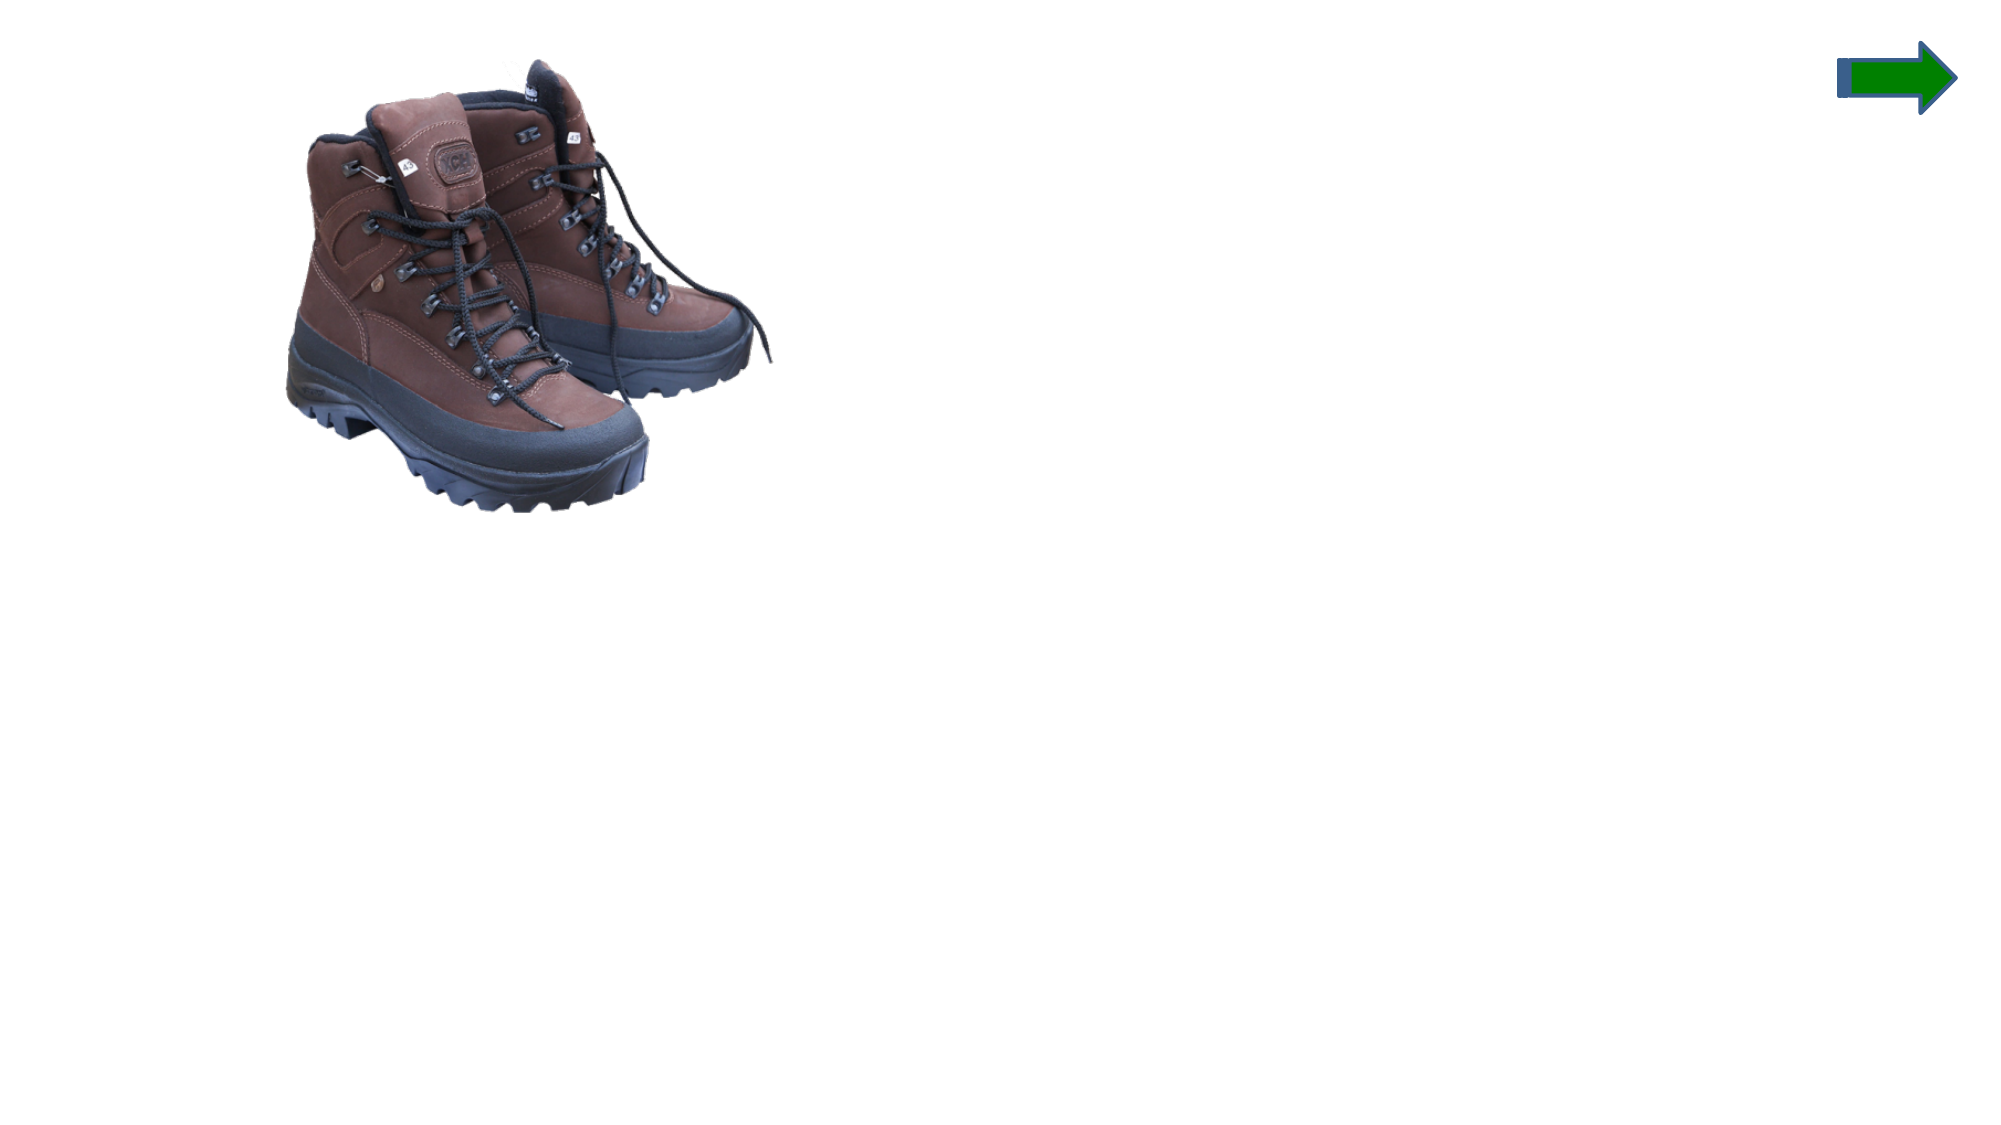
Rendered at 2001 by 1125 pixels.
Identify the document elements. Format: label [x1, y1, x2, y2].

text_box [1837, 40, 1958, 116]
picture [284, 58, 778, 516]
